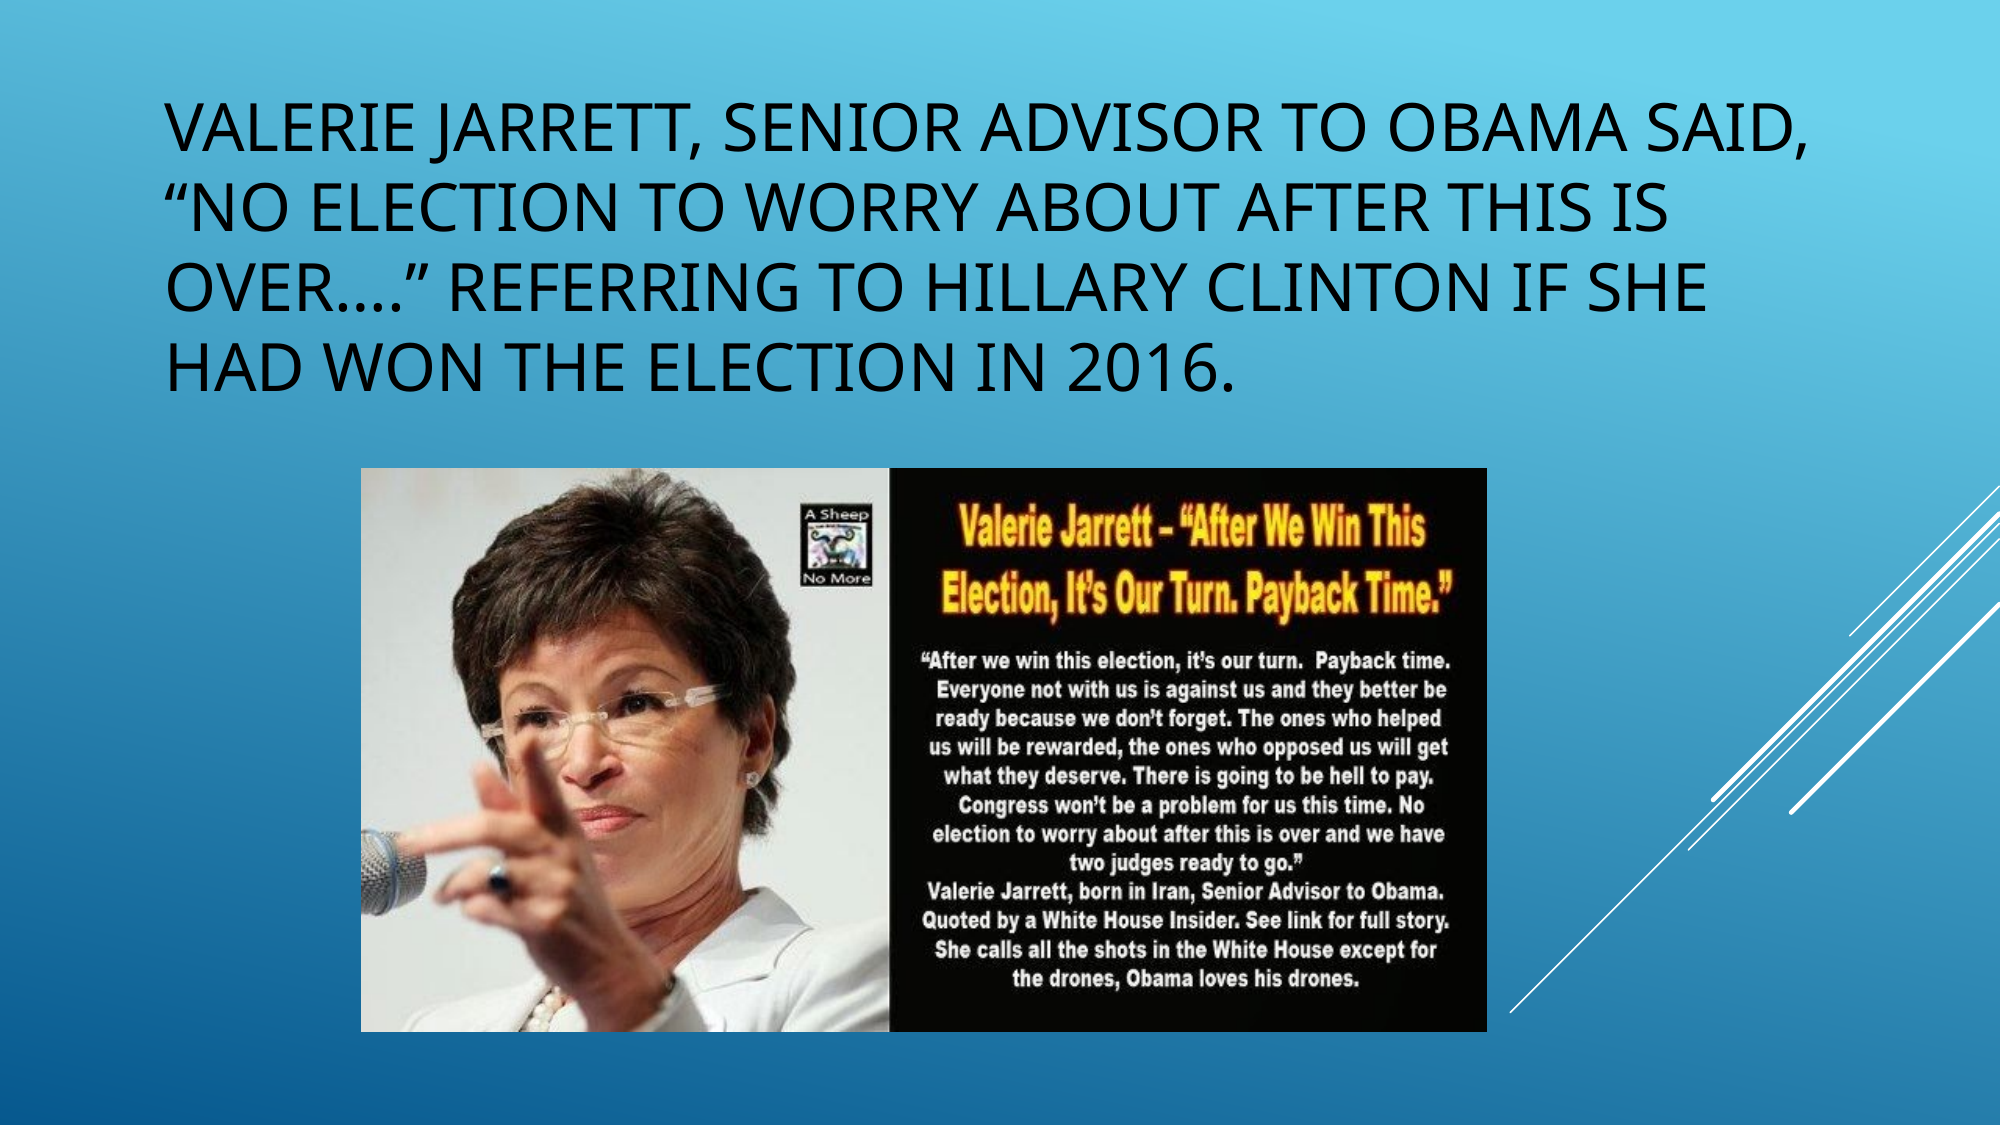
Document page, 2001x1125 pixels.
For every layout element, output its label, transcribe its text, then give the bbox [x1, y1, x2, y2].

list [360, 468, 1487, 1032]
title Valerie Jarrett, Senior Advisor to Obama said, “No election to worry about after this is over….” referring to Hillary Clinton if she had won the election in 2016. [149, 48, 1849, 442]
